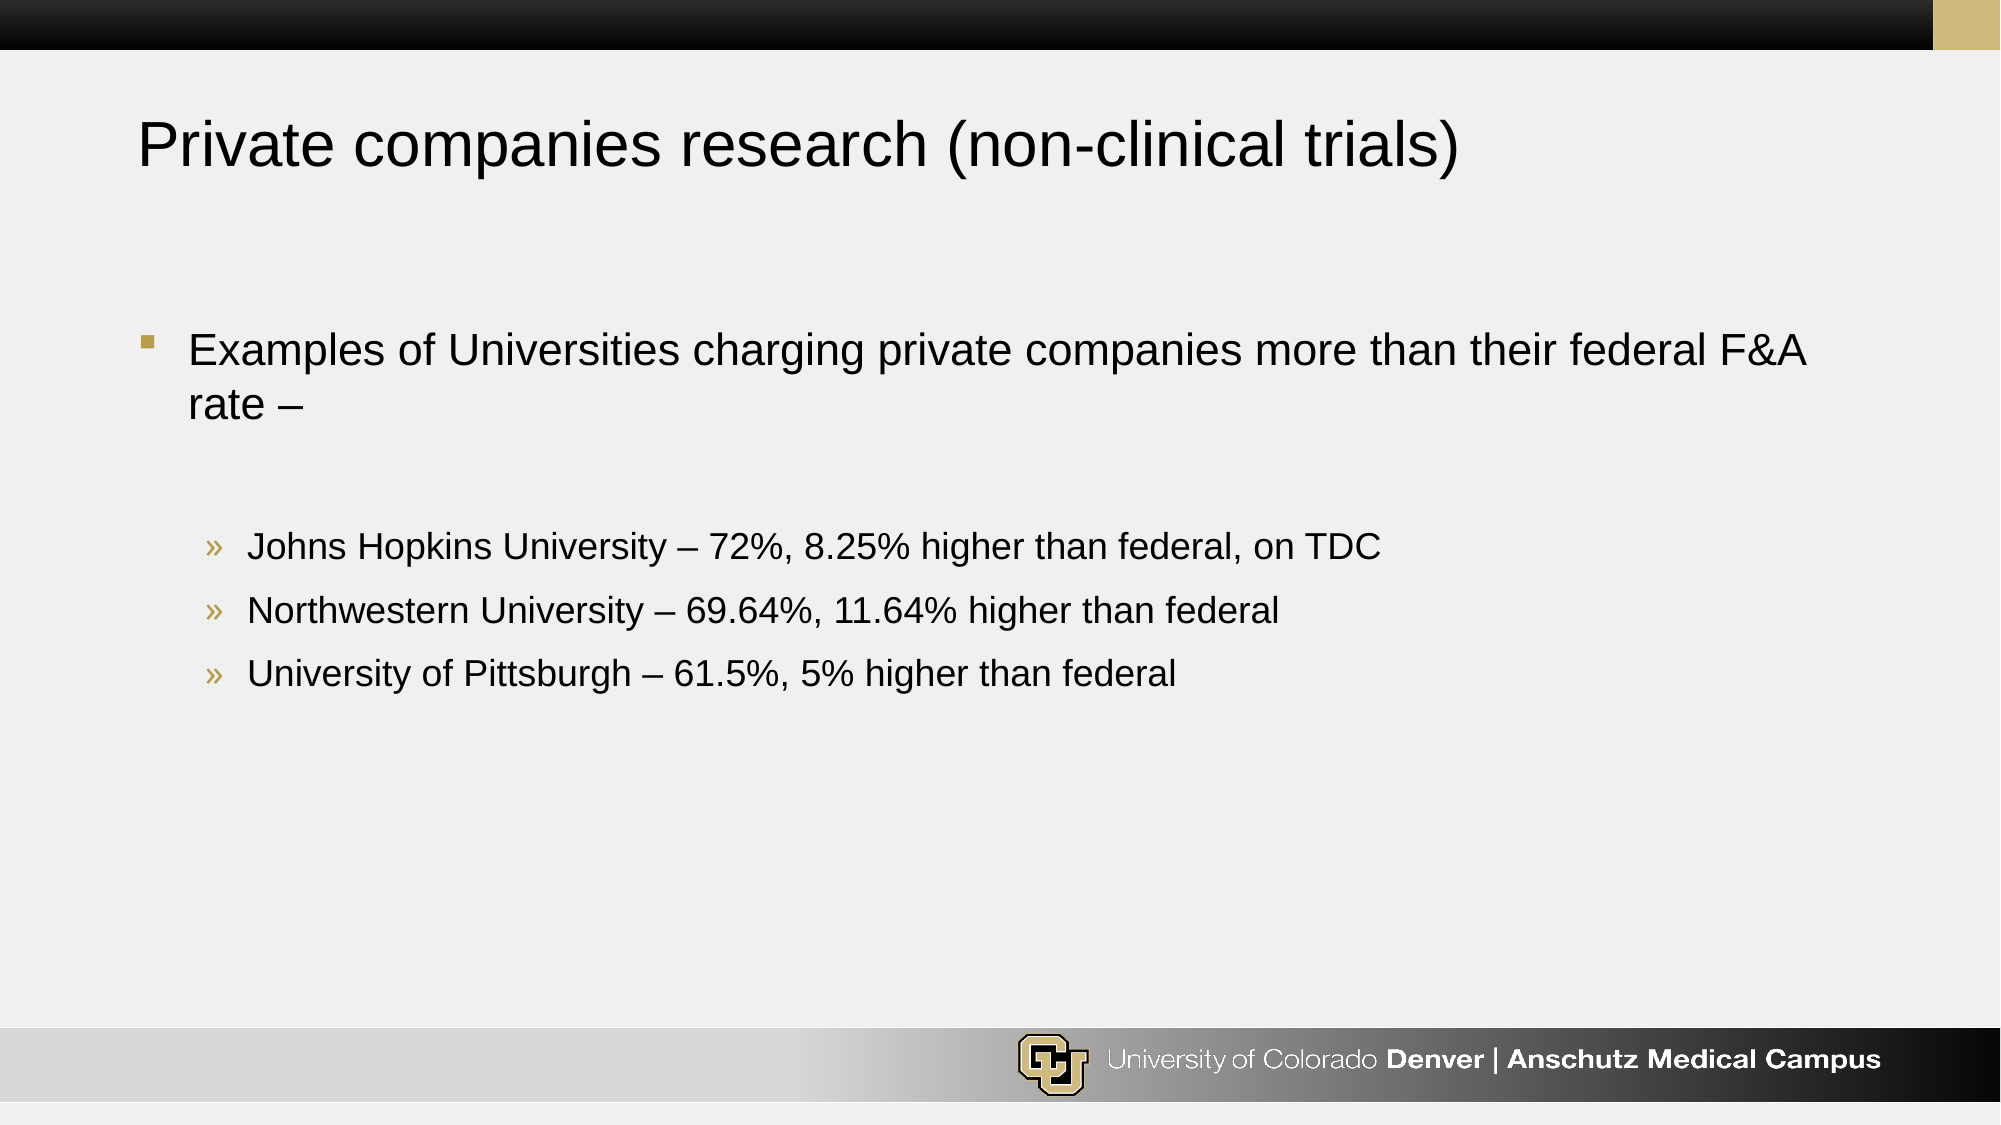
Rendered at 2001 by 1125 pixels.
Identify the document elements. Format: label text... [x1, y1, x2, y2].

list Examples of Universities charging private companies more than their federal F&A rate – Johns Hopkins University – 72%, 8.25% higher than federal, on TDC Northwestern University – 69.64%, 11.64% higher than federal University of Pittsburgh – 61.5%, 5% higher than federal [137, 240, 1863, 954]
picture [1016, 1032, 1881, 1097]
title Private companies research (non-clinical trials) [137, 94, 1888, 208]
